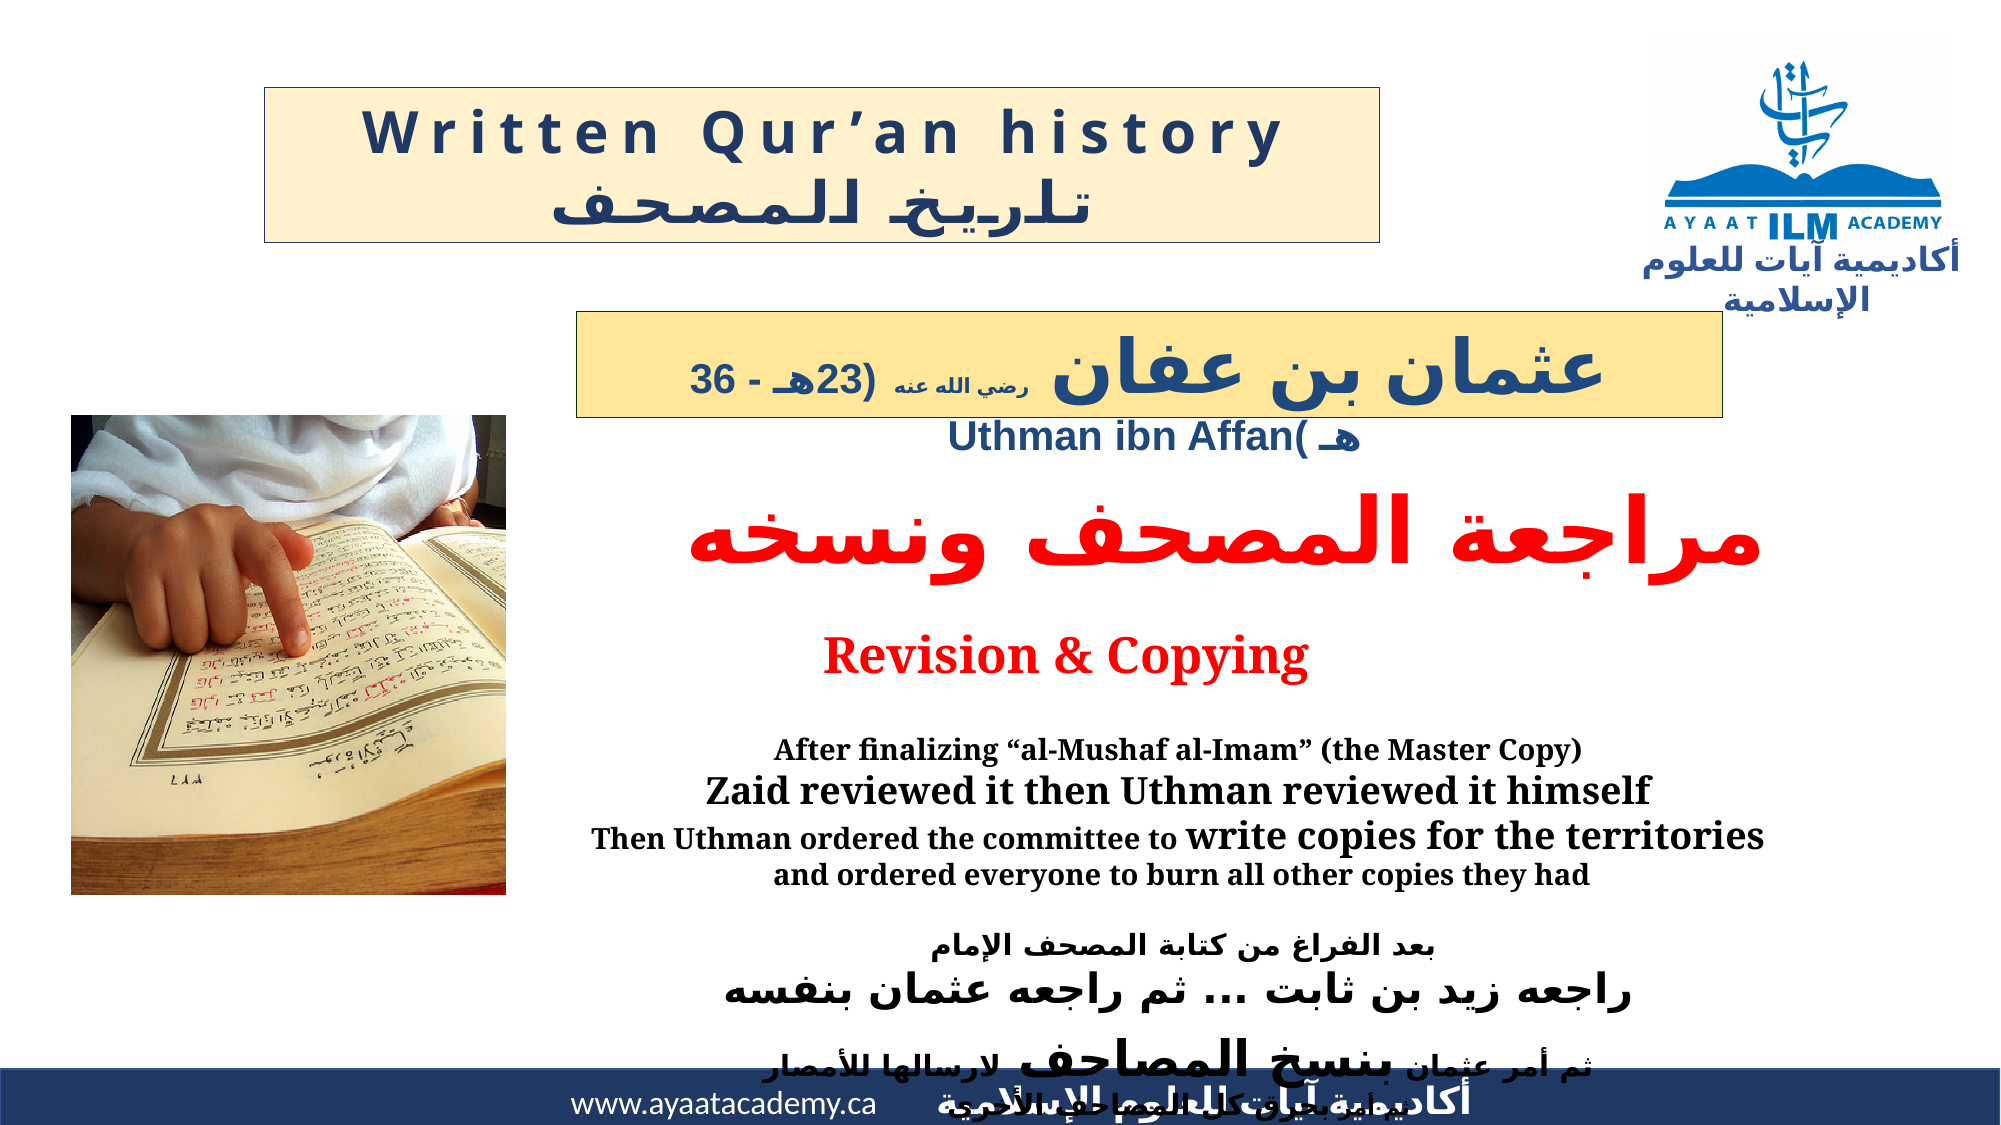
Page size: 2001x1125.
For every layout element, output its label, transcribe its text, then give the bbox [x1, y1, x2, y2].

text_box مراجعة المصحف ونسخه Revision & Copying After finalizing “al-Mushaf al-Imam” (the Master Copy) Zaid reviewed it then Uthman reviewed it himself Then Uthman ordered the committee to write copies for the territories and ordered everyone to burn all other copies they had بعد الفراغ من كتابة المصحف الإمام راجعه زيد بن ثابت ... ثم راجعه عثمان بنفسه ثم أمر عثمان بنسخ المصاحف لارسالها للأمصار ثم أمر بحرق كل المصاحف الأخرى [564, 464, 1793, 1125]
picture [71, 415, 506, 895]
text_box عثمان بن عفان رضي الله عنه (23هـ - 36 هـ )Uthman ibn Affan [576, 311, 1723, 418]
text_box Written Qur’an history تاريخ المصحف [264, 87, 1380, 243]
picture [1651, 37, 1952, 257]
